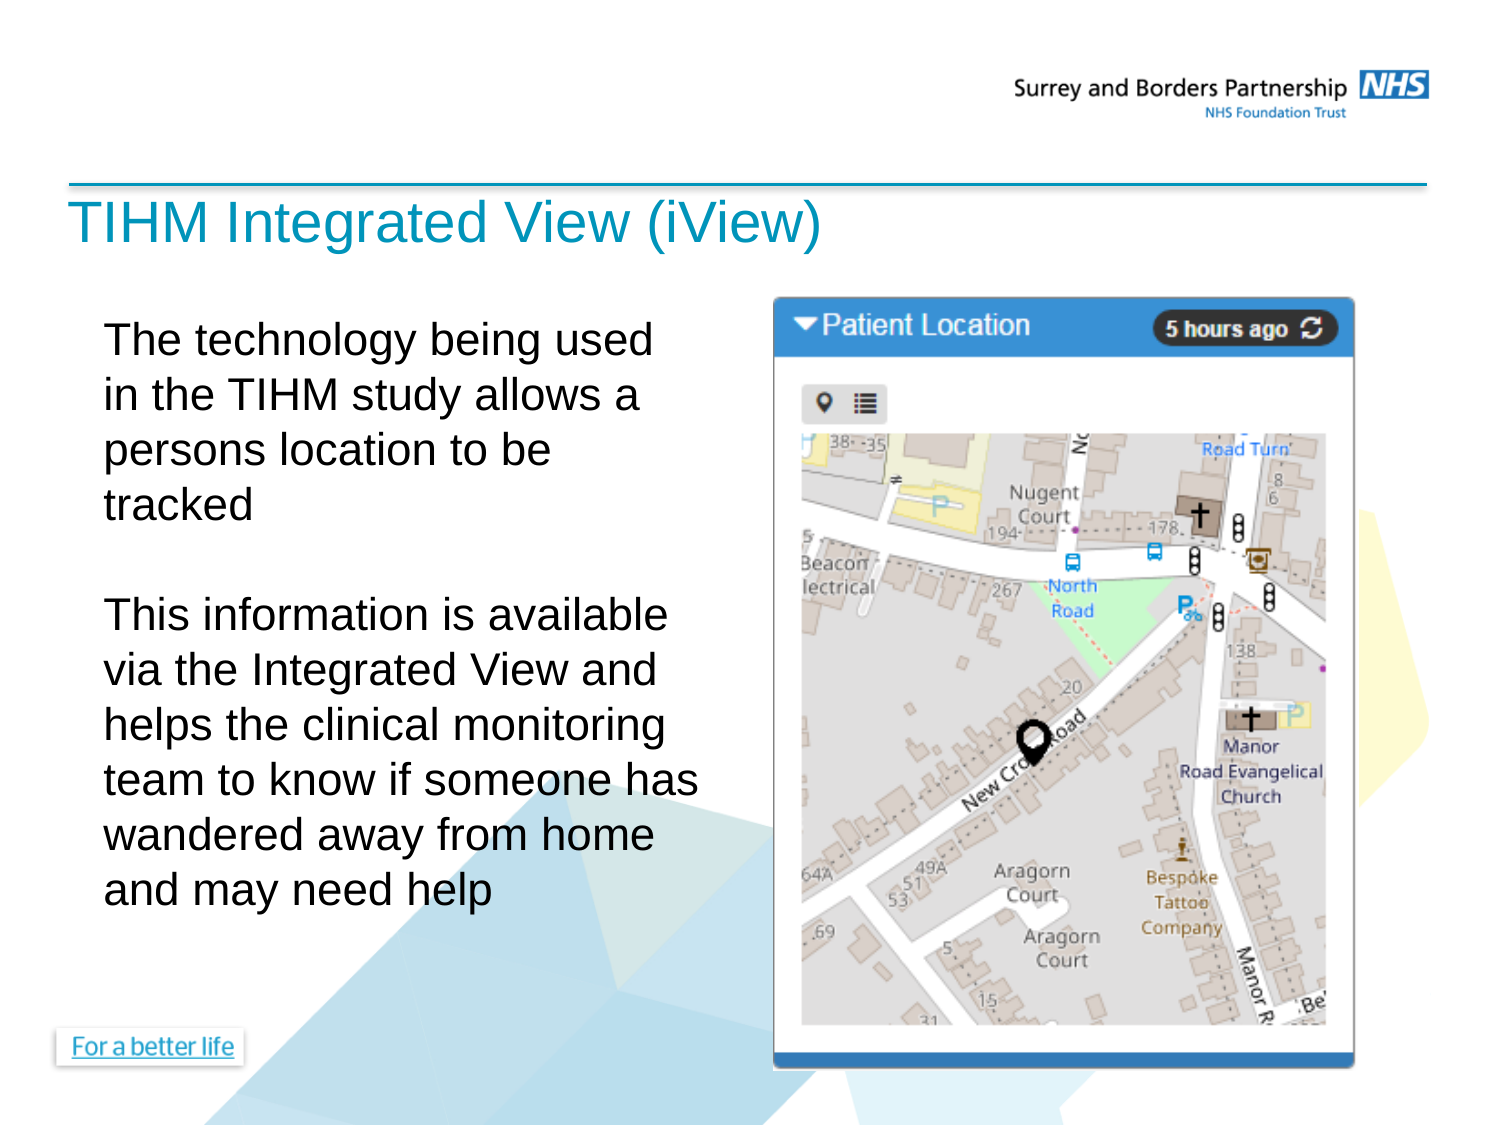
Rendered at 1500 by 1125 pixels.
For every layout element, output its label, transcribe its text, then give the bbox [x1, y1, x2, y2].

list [773, 290, 1360, 1071]
text_box The technology being used in the TIHM study allows a persons location to be tracked This information is available via the Integrated View and helps the clinical monitoring team to know if someone has wandered away from home and may need help [88, 302, 715, 923]
picture [71, 1036, 235, 1059]
title TIHM Integrated View (iView) [67, 184, 1426, 266]
picture [203, 456, 1431, 1125]
picture [1012, 68, 1431, 119]
